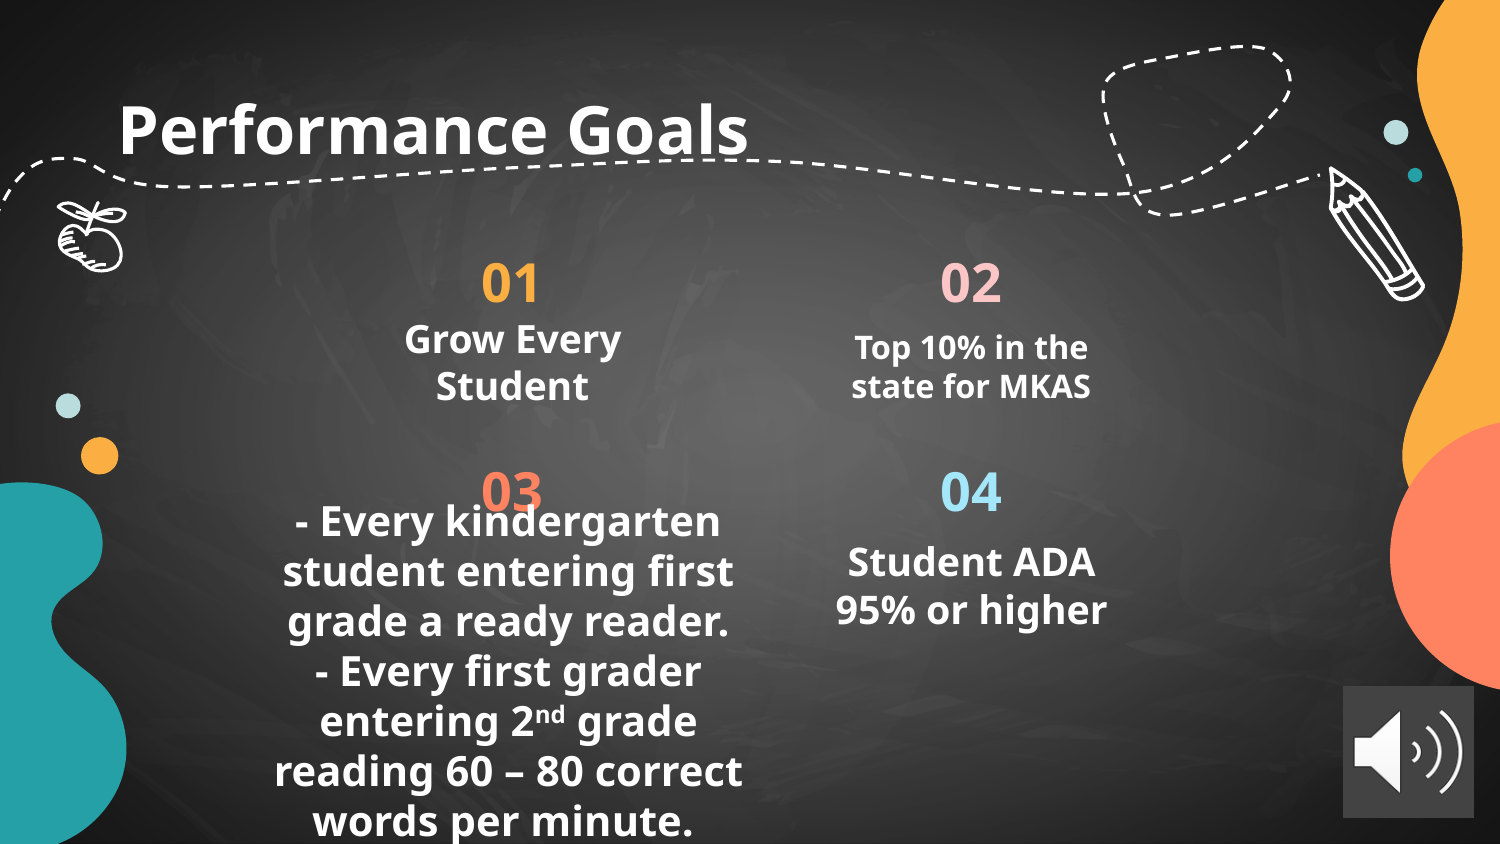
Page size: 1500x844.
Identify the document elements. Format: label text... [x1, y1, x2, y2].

title Performance Goals [102, 72, 1382, 167]
title 01 [271, 233, 754, 329]
title 04 [754, 442, 1214, 538]
title Top 10% in the state for MKAS [809, 325, 1134, 406]
title 02 [754, 233, 1214, 329]
title Student ADA 95% or higher [809, 537, 1134, 633]
title - Every kindergarten student entering first grade a ready reader. - Every first grader entering 2nd grade reading 60 – 80 correct words per minute. [267, 567, 750, 771]
title Grow Every Student [350, 314, 675, 409]
title 03 [271, 442, 754, 538]
picture [0, 0, 1500, 844]
